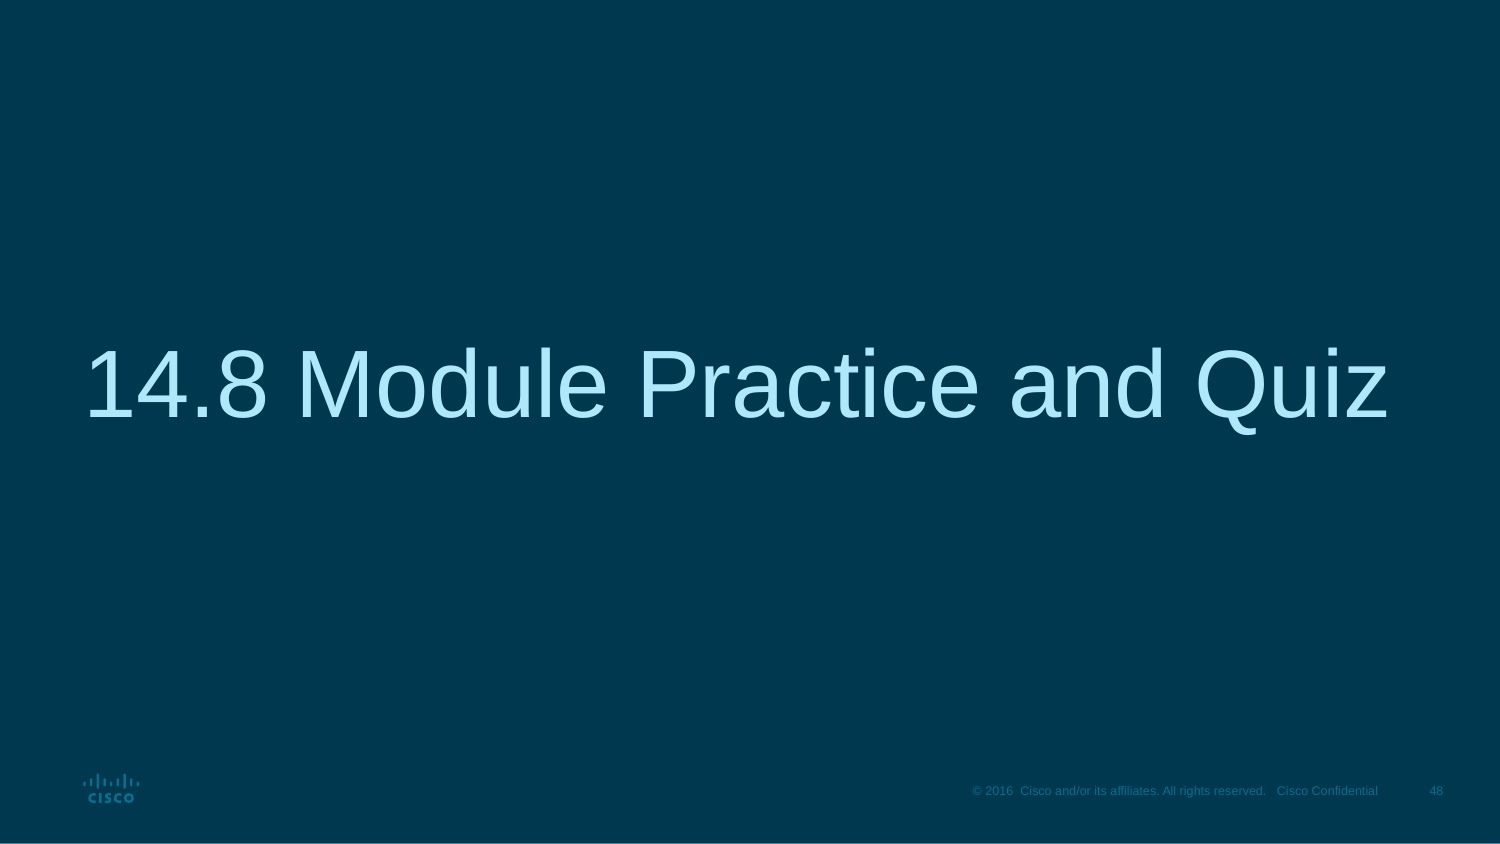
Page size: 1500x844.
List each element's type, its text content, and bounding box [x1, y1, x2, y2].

title 14.8 Module Practice and Quiz [68, 286, 1427, 446]
